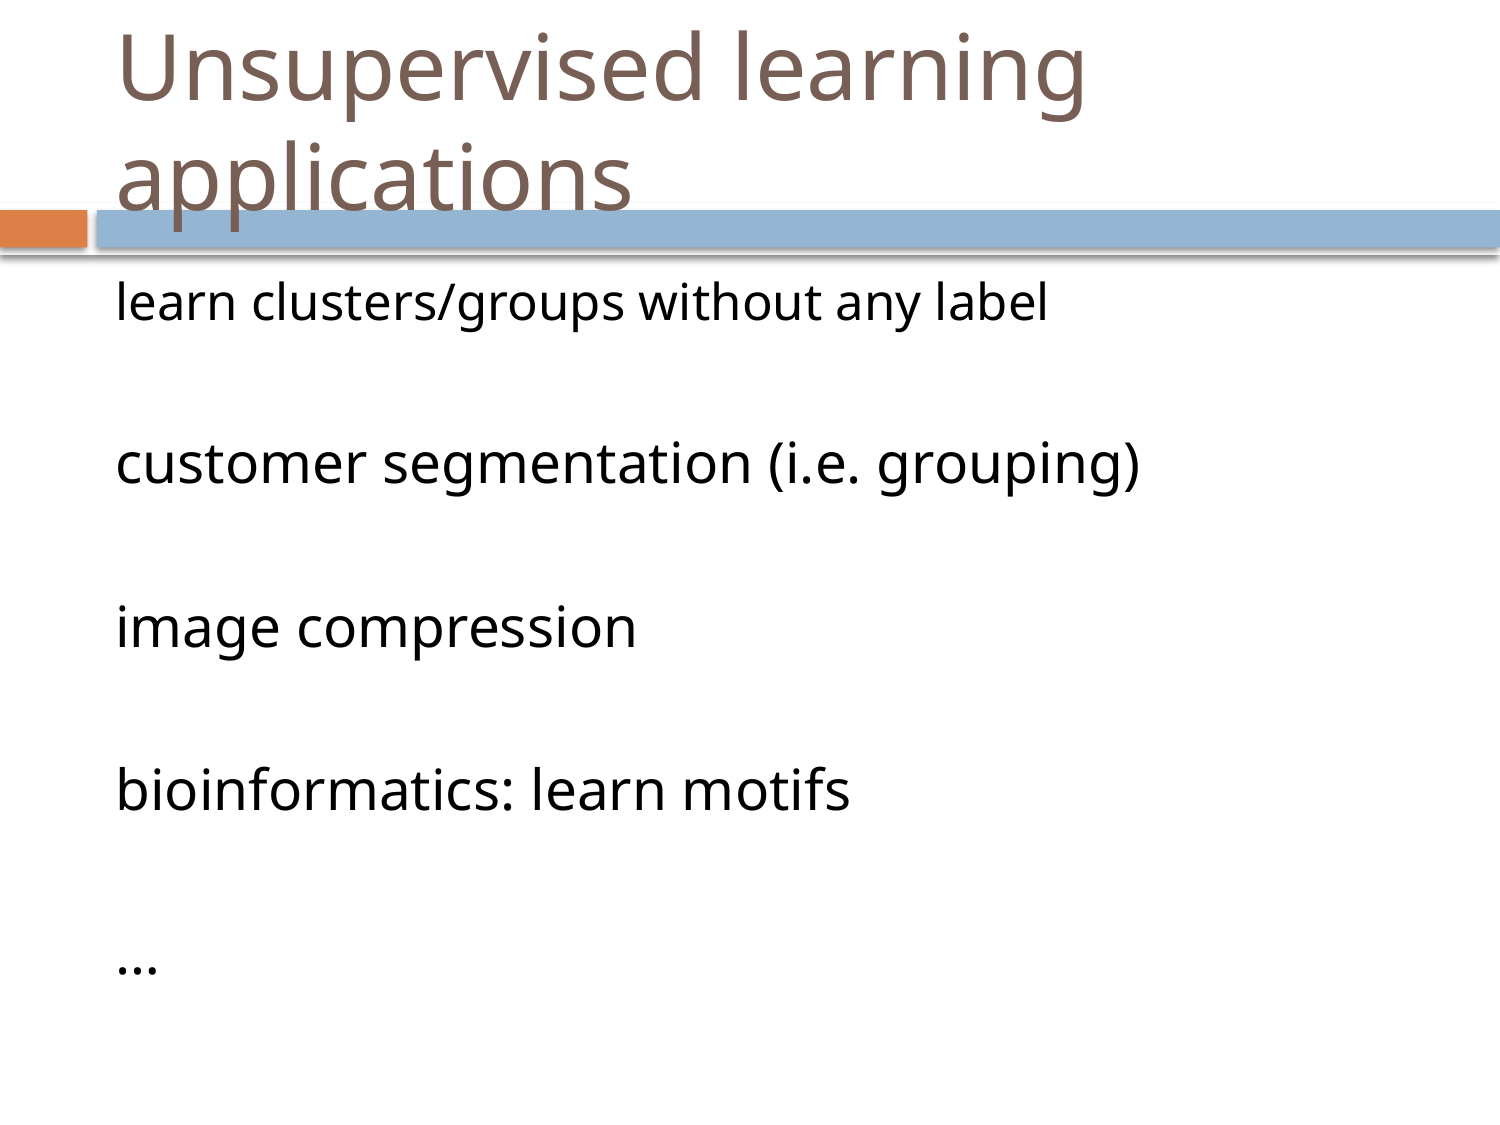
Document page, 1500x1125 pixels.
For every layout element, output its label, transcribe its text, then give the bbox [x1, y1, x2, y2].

title Unsupervised learning applications [100, 37, 1438, 200]
list learn clusters/groups without any label customer segmentation (i.e. grouping) image compression bioinformatics: learn motifs … [100, 262, 1438, 1000]
